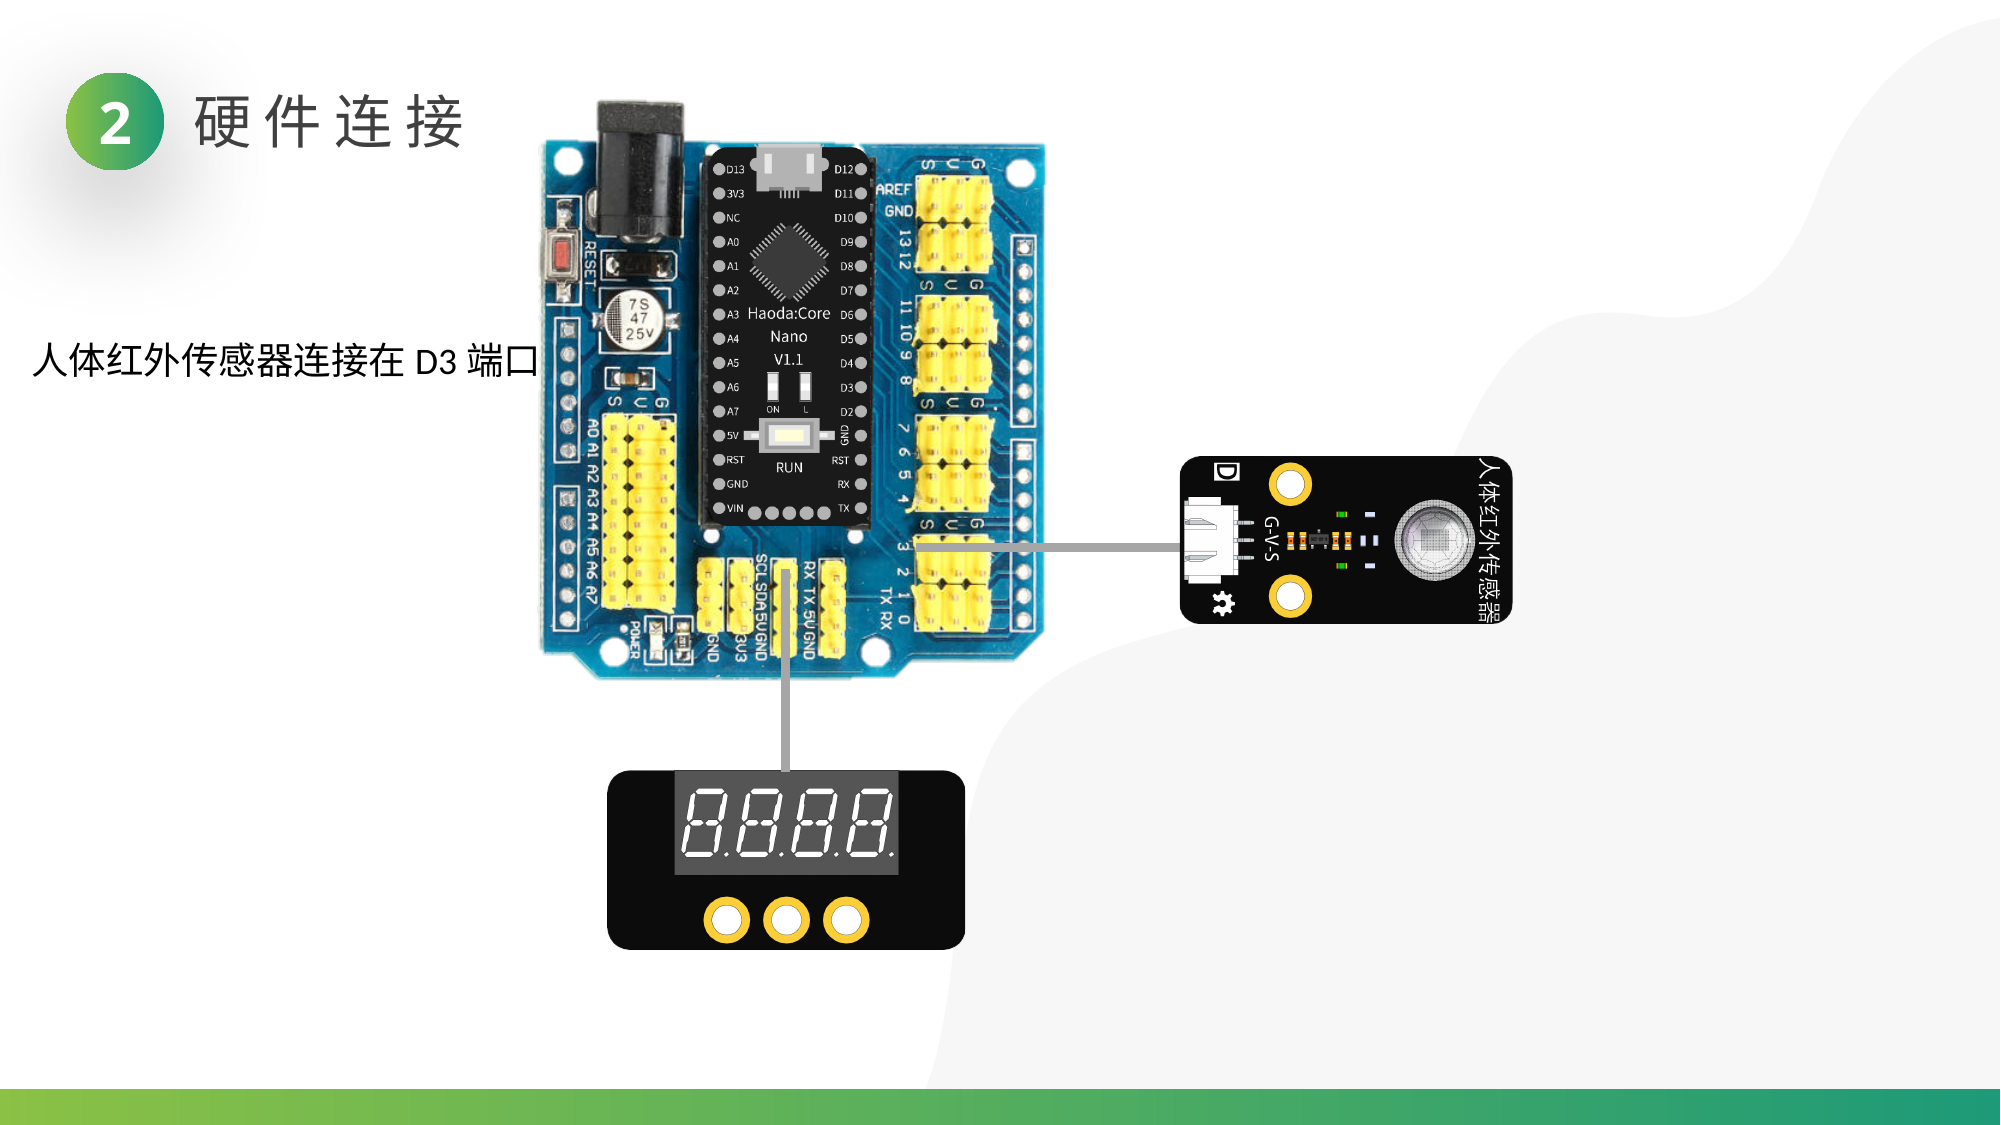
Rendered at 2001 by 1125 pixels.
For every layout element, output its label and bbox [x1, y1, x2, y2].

text_box [0, 17, 2000, 1125]
picture [606, 769, 966, 950]
text_box [532, 94, 1051, 687]
picture [1262, 372, 1431, 707]
